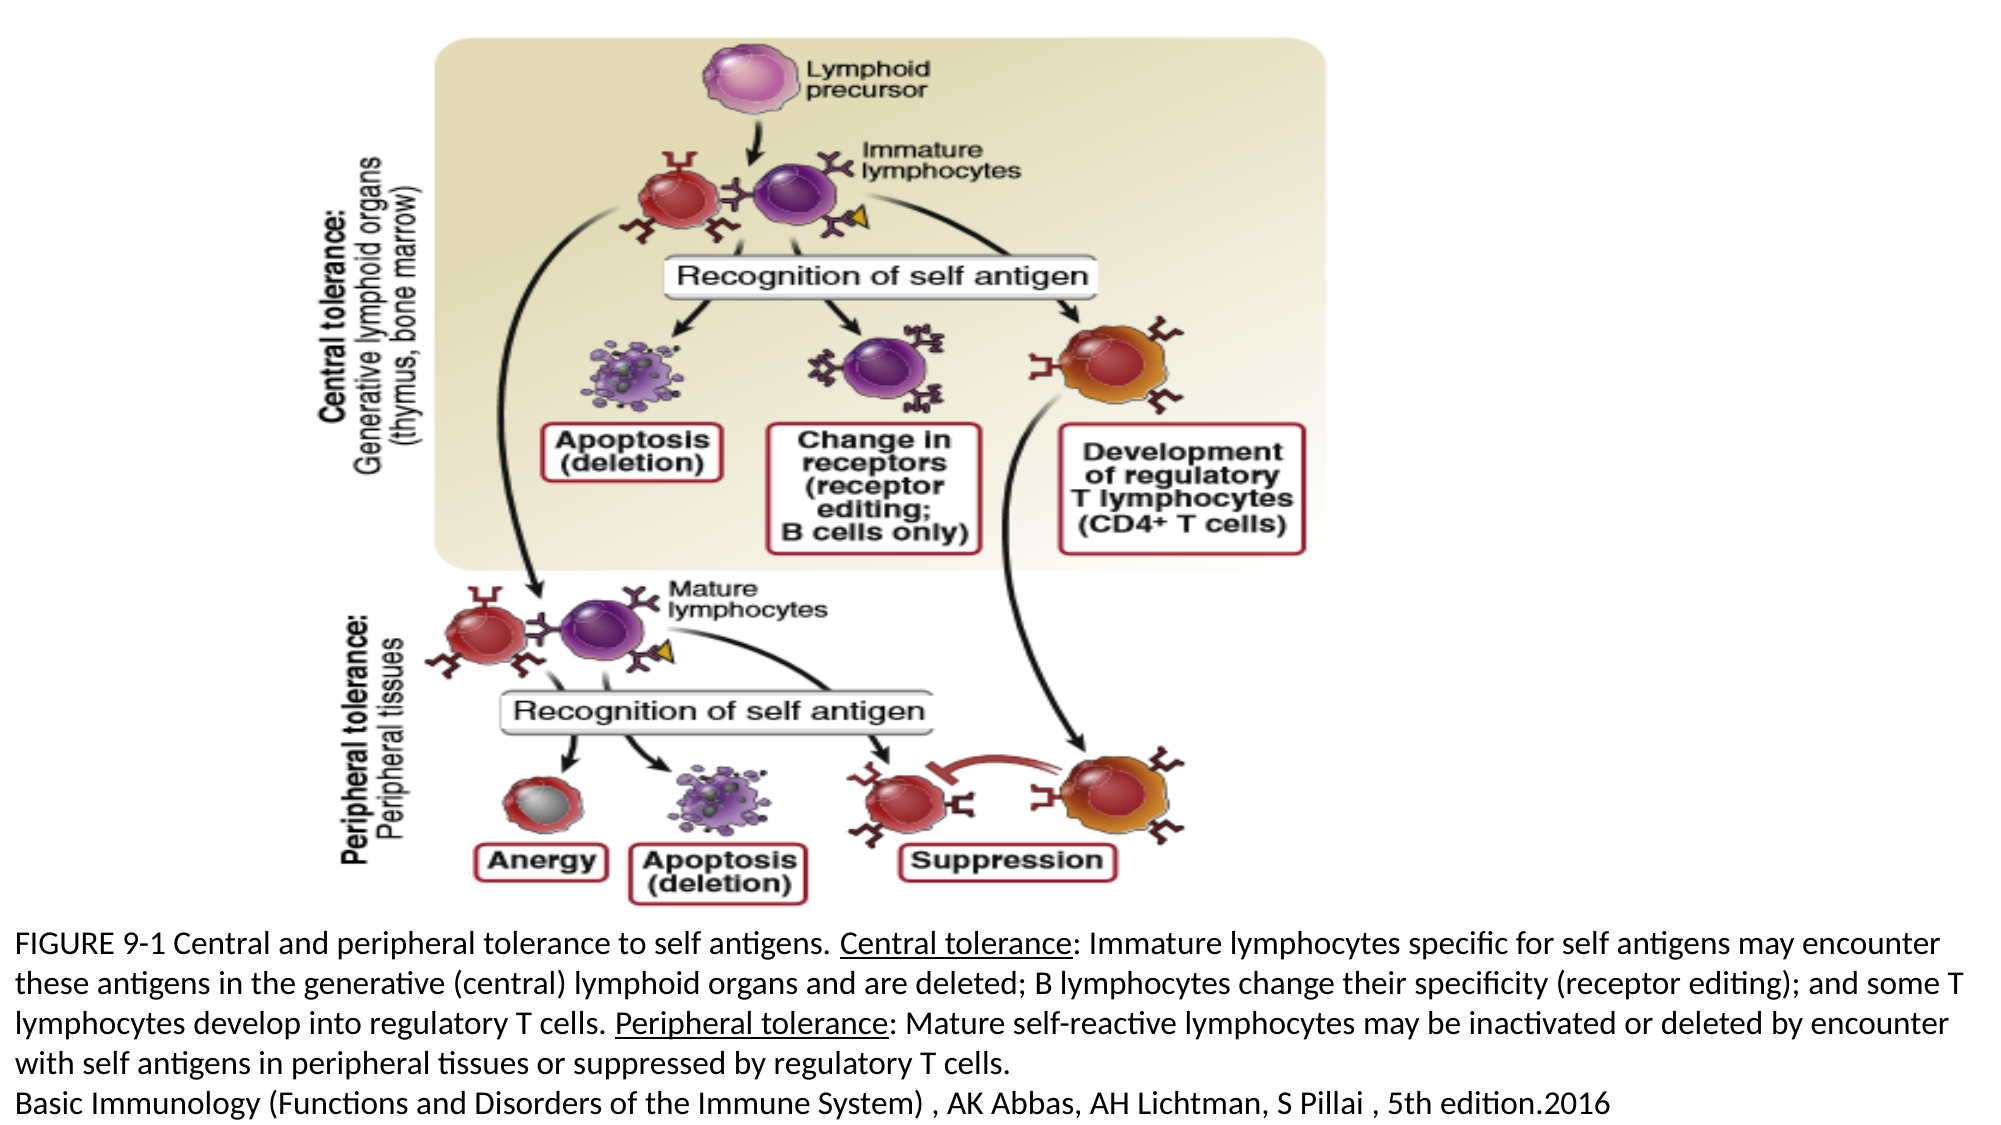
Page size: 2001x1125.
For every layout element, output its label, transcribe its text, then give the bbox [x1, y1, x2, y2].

picture [270, 27, 1496, 923]
text_box FIGURE 9-1 Central and peripheral tolerance to self antigens. Central tolerance: Immature lymphocytes specific for self antigens may encounter these antigens in the generative (central) lymphoid organs and are deleted; B lymphocytes change their specificity (receptor editing); and some T lymphocytes develop into regulatory T cells. Peripheral tolerance: Mature self-reactive lymphocytes may be inactivated or deleted by encounter with self antigens in peripheral tissues or suppressed by regulatory T cells. Basic Immunology (Functions and Disorders of the Immune System) , AK Abbas, AH Lichtman, S Pillai , 5th edition.2016 [0, 917, 2000, 1125]
